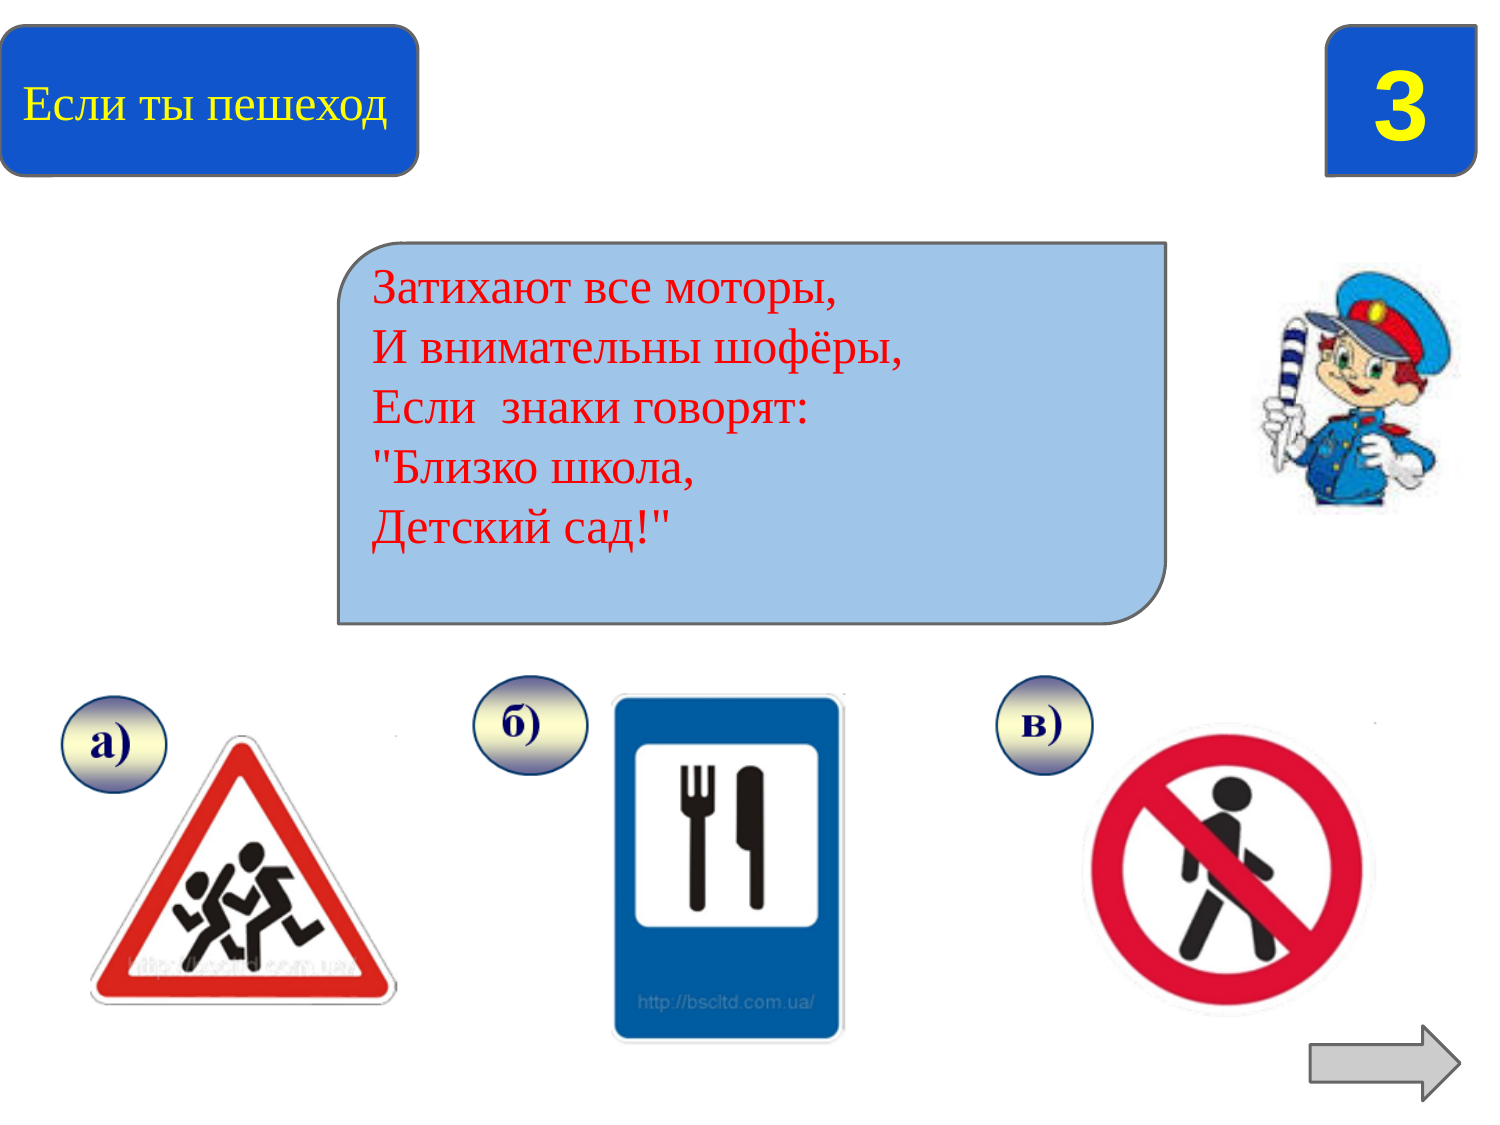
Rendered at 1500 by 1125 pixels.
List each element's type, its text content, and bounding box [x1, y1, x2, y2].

text_box Если ты пешеход [0, 25, 418, 176]
text_box Затихают все моторы, И внимательны шофёры, Если знаки говорят: "Близко школа, Детский сад!" [338, 243, 1166, 624]
text_box [1310, 1025, 1461, 1101]
picture [610, 692, 847, 1048]
picture [1251, 261, 1461, 515]
picture [55, 692, 399, 1007]
picture [470, 674, 591, 777]
picture [991, 674, 1378, 1019]
text_box 3 [1326, 25, 1477, 176]
